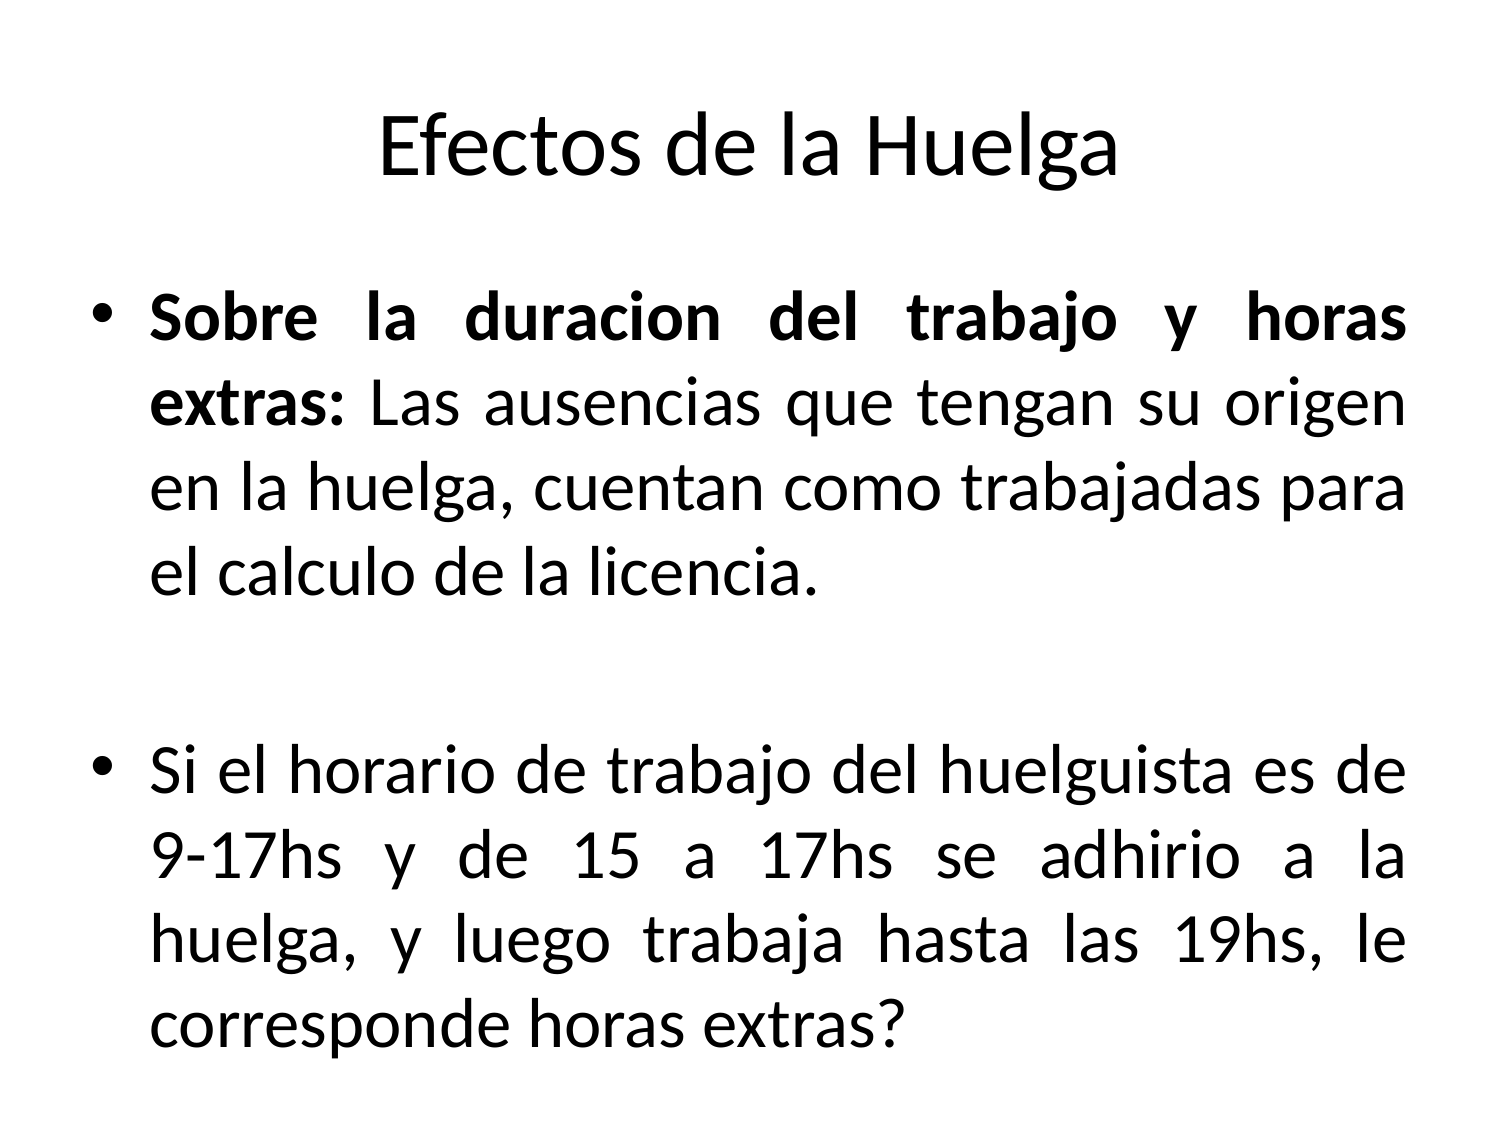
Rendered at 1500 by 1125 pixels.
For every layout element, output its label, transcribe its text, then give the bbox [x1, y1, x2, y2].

list Sobre la duracion del trabajo y horas extras: Las ausencias que tengan su origen en la huelga, cuentan como trabajadas para el calculo de la licencia. Si el horario de trabajo del huelguista es de 9-17hs y de 15 a 17hs se adhirio a la huelga, y luego trabaja hasta las 19hs, le corresponde horas extras? [74, 262, 1426, 1083]
title Efectos de la Huelga [74, 44, 1426, 233]
